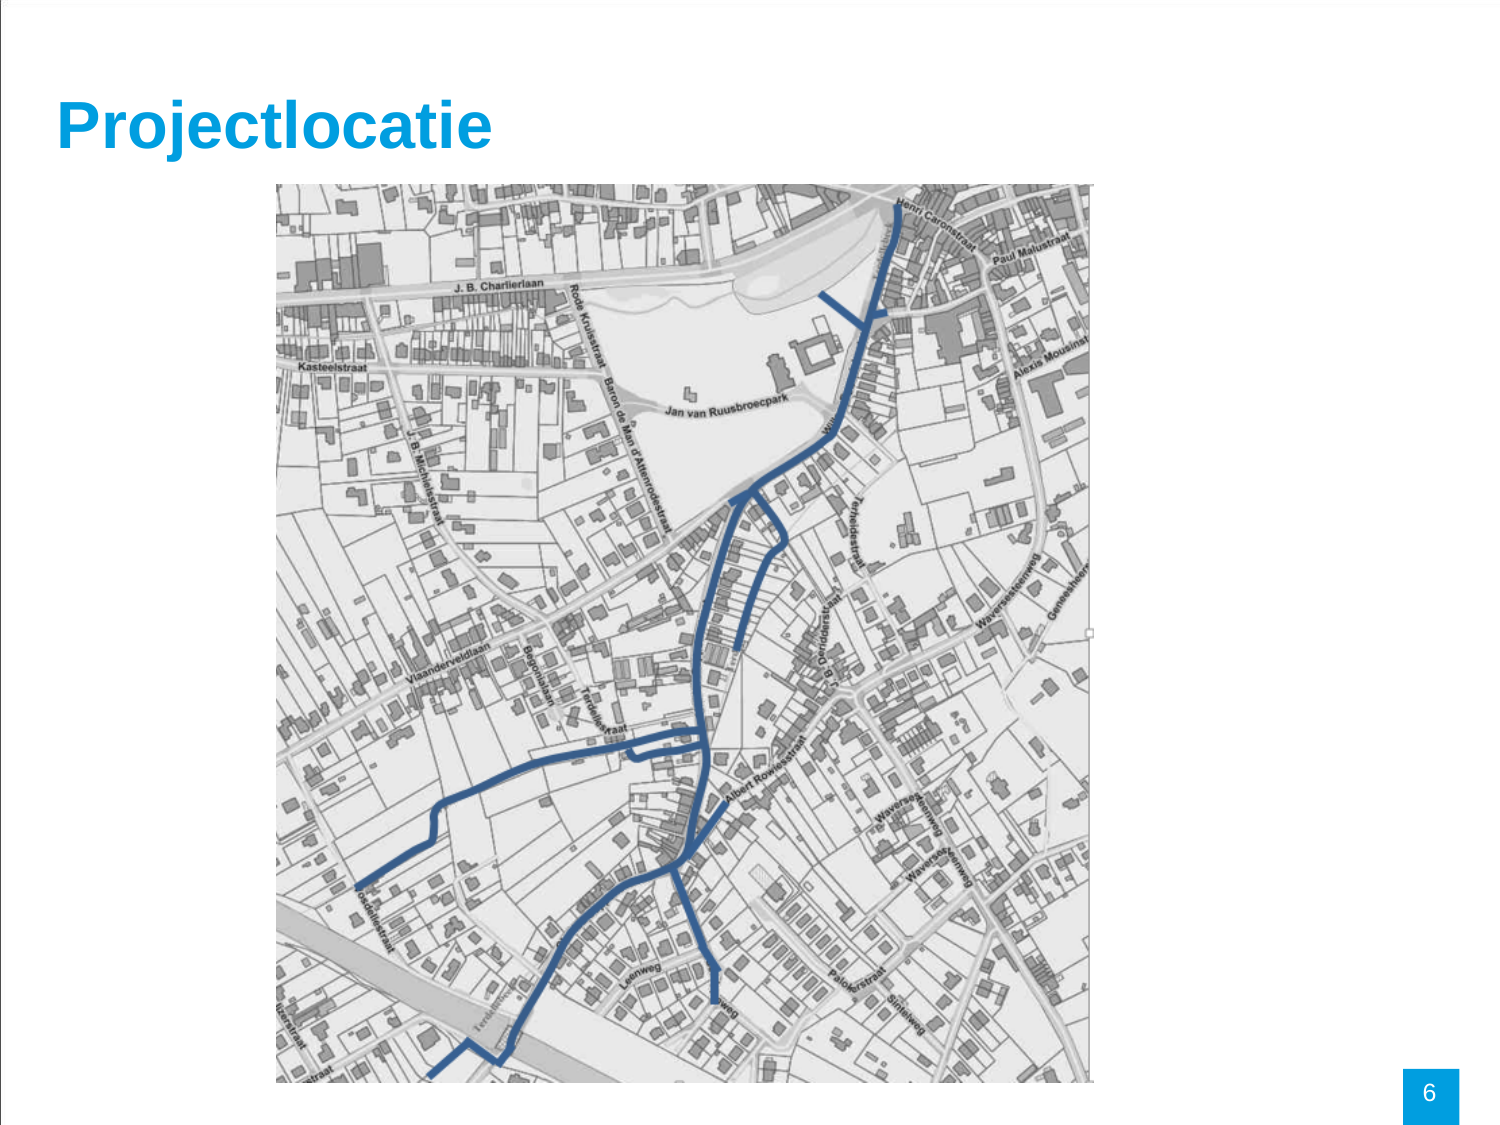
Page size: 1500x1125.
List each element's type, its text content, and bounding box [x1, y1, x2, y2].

picture [0, 0, 1500, 1125]
title Projectlocatie [42, 74, 1279, 263]
